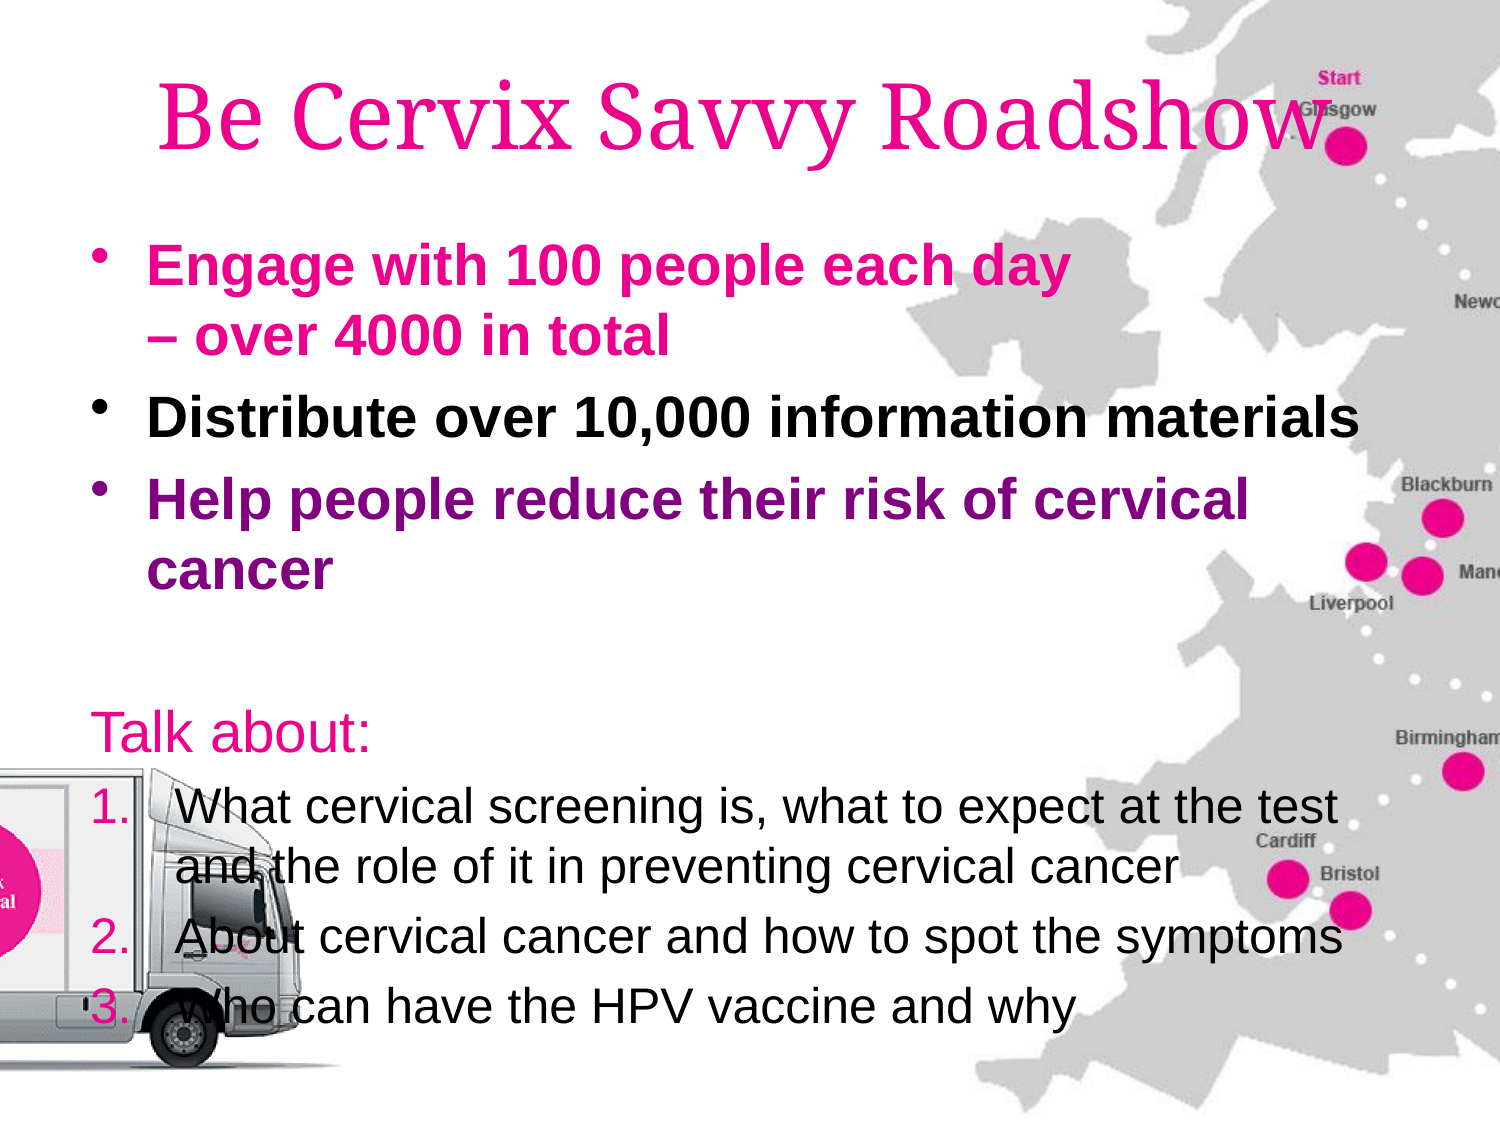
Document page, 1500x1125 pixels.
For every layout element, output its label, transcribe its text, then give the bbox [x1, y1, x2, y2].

list Engage with 100 people each day – over 4000 in total Distribute over 10,000 information materials Help people reduce their risk of cervical cancer Talk about: What cervical screening is, what to expect at the test and the role of it in preventing cervical cancer About cervical cancer and how to spot the symptoms Who can have the HPV vaccine and why [75, 219, 850, 816]
picture [0, 739, 353, 1095]
title Be Cervix Savvy Roadshow [64, 19, 850, 207]
picture [856, 0, 1500, 1125]
